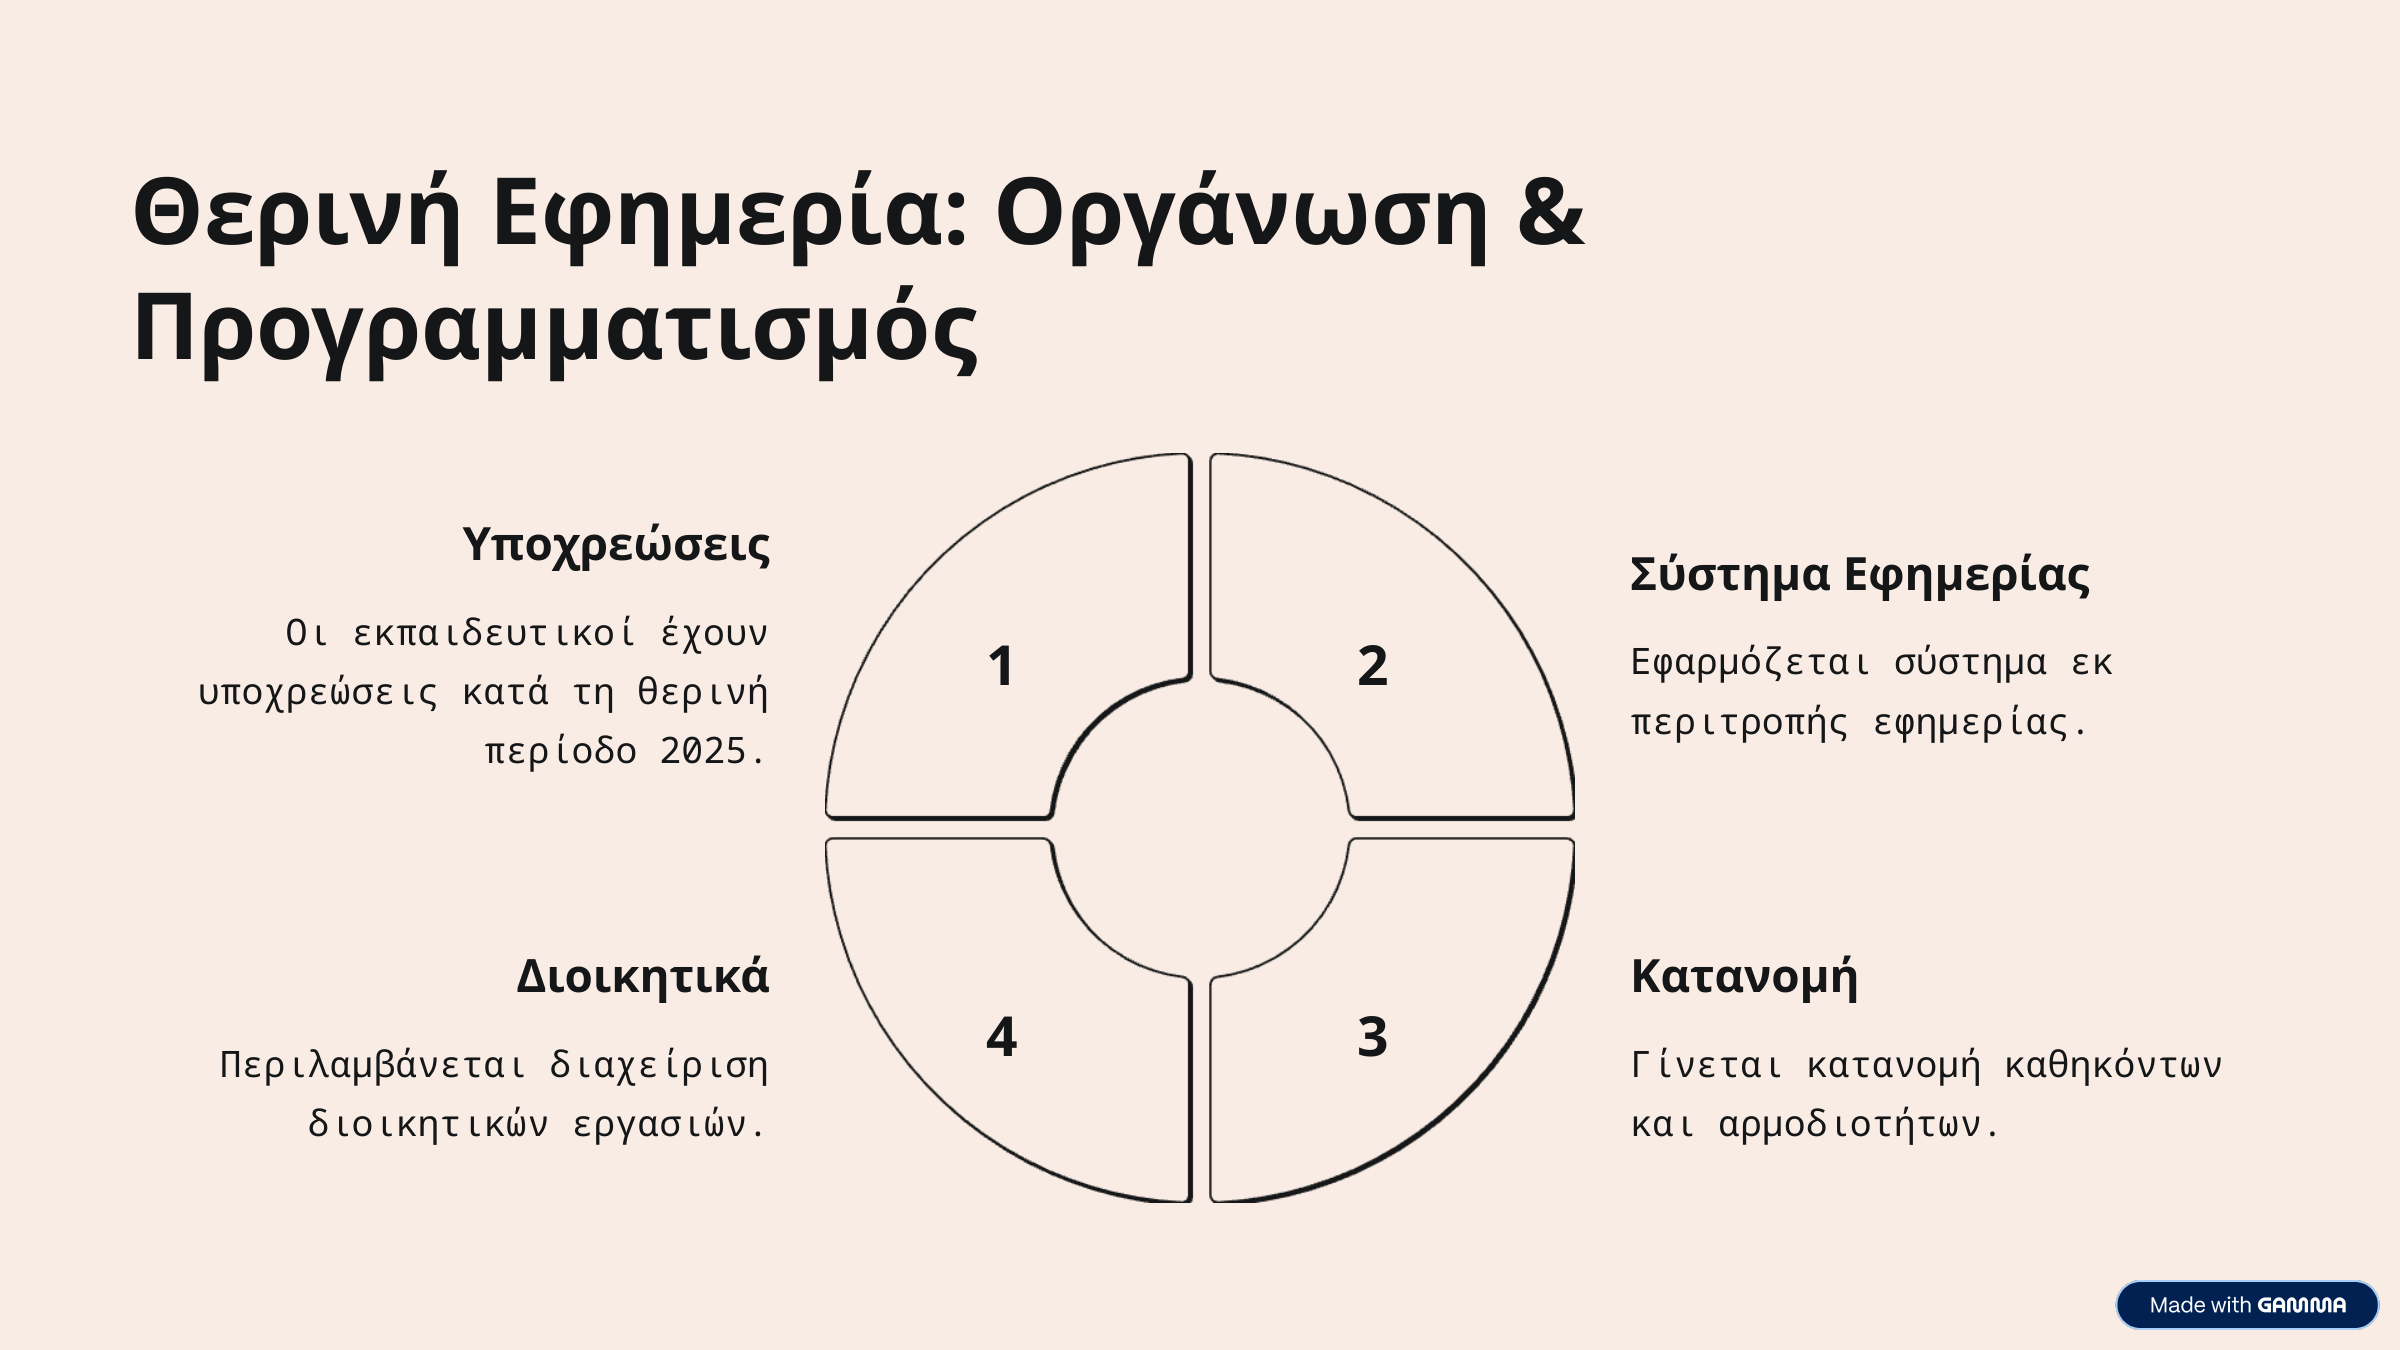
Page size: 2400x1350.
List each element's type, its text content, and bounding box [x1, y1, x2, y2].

text_box Γίνεται κατανομή καθηκόντων και αρμοδιοτήτων. [1630, 1025, 2270, 1145]
text_box Διοικητικά [304, 944, 770, 1003]
text_box Θερινή Εφημερία: Οργάνωση & Προγραμματισμός [130, 147, 2270, 380]
text_box Οι εκπαιδευτικοί έχουν υποχρεώσεις κατά τη θερινή περίοδο 2025. [130, 593, 770, 772]
text_box Κατανομή [1630, 944, 2096, 1003]
picture [825, 453, 1575, 1203]
text_box Σύστημα Εφημερίας [1630, 542, 2103, 601]
text_box Περιλαμβάνεται διαχείριση διοικητικών εργασιών. [130, 1025, 770, 1145]
text_box Εφαρμόζεται σύστημα εκ περιτροπής εφημερίας. [1630, 622, 2270, 742]
text_box Υποχρεώσεις [304, 512, 770, 571]
picture [2106, 1271, 2389, 1339]
